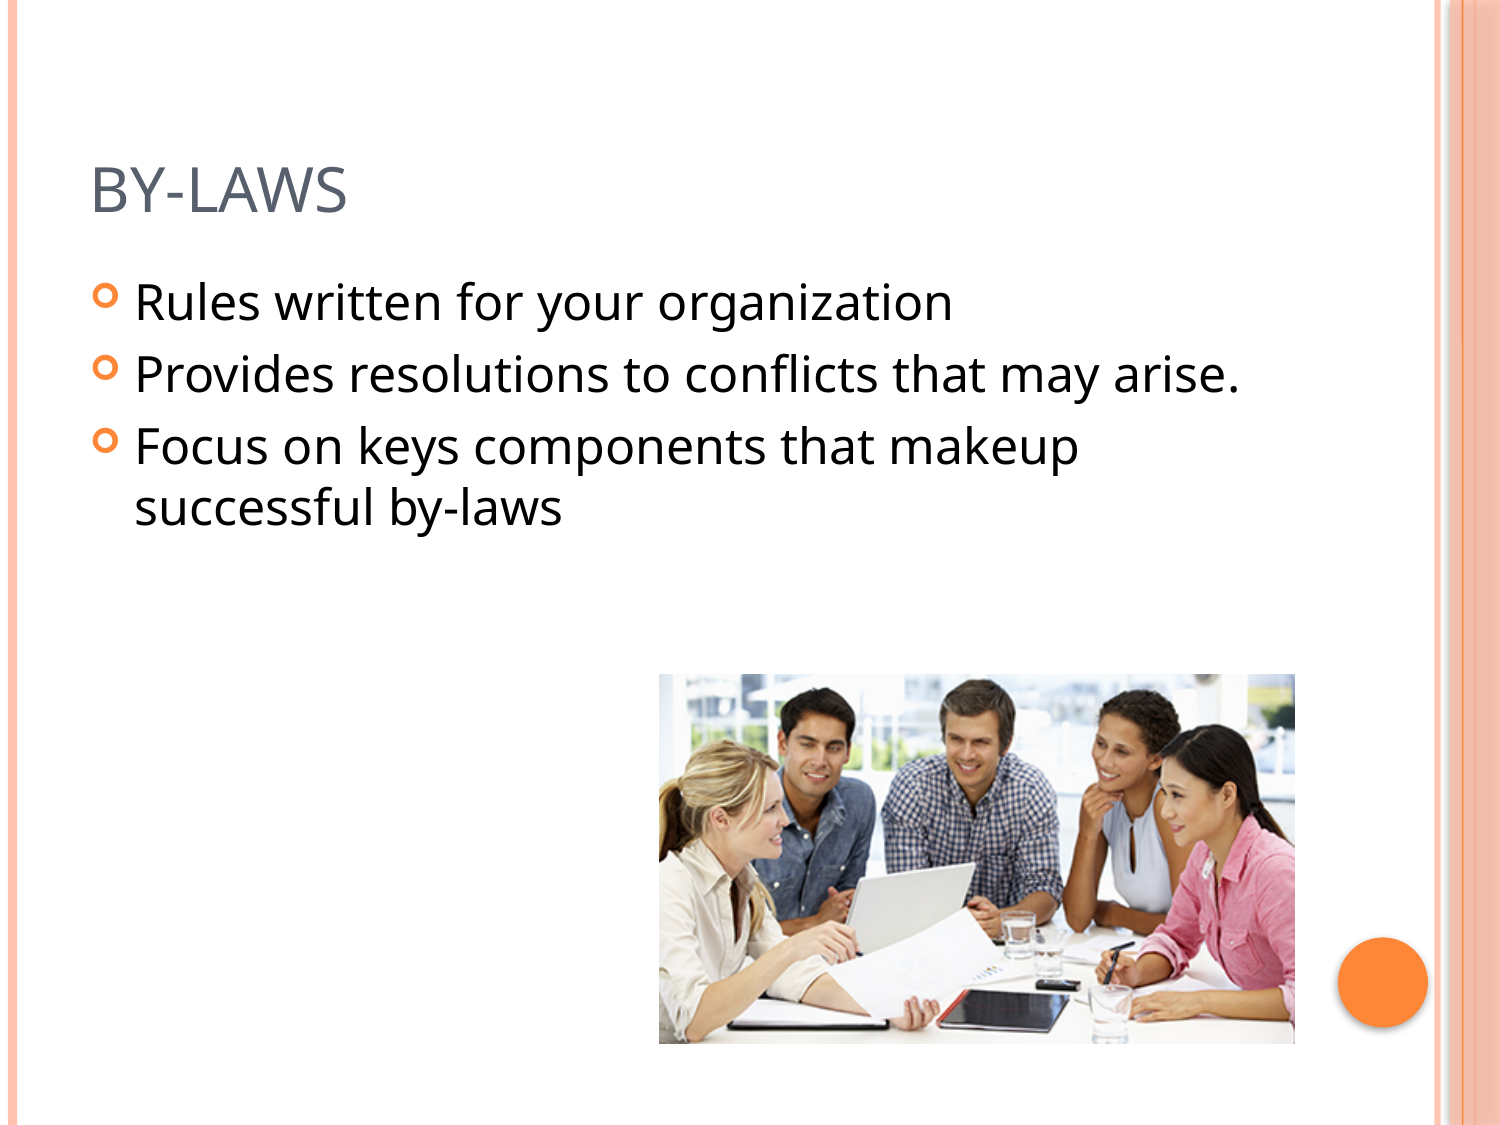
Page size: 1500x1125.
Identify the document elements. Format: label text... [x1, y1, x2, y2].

picture [659, 674, 1295, 1045]
list Rules written for your organization Provides resolutions to conflicts that may arise. Focus on keys components that makeup successful by-laws [75, 262, 1300, 1062]
title By-laws [75, 45, 1300, 233]
